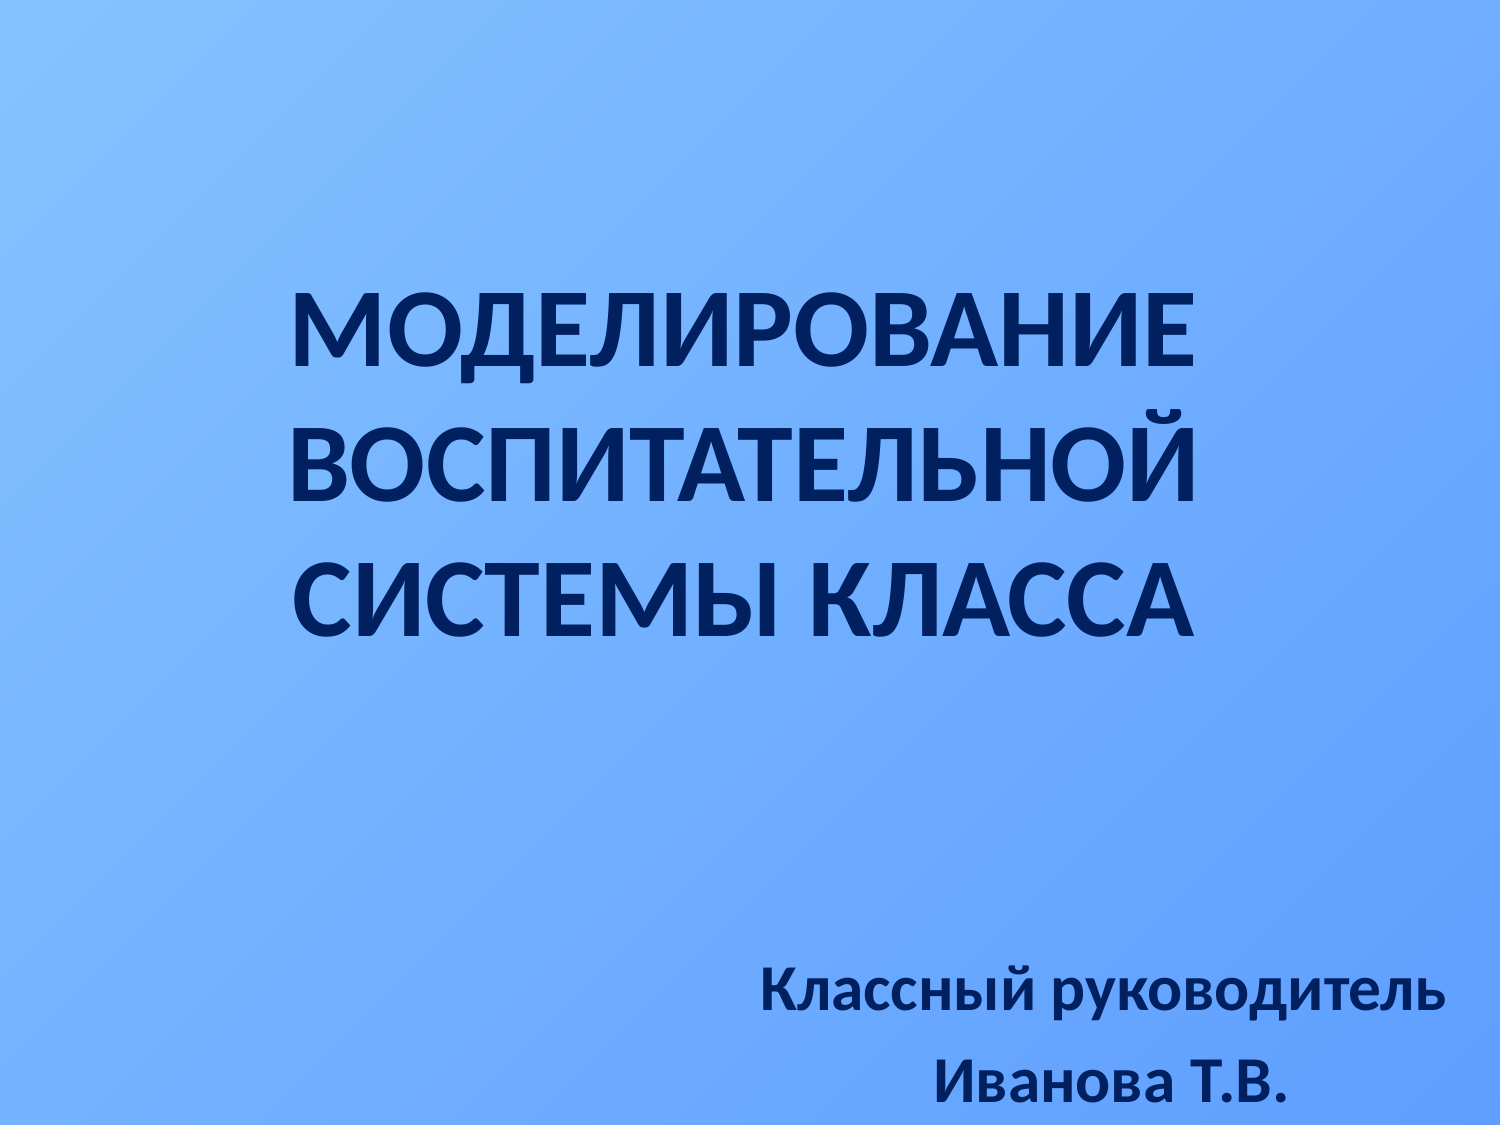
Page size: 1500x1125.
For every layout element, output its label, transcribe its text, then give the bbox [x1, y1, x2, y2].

title МОДЕЛИРОВАНИЕ ВОСПИТАТЕЛЬНОЙ СИСТЕМЫ КЛАССА [76, 137, 1412, 776]
subtitle Классный руководитель Иванова Т.В. [724, 937, 1498, 1124]
